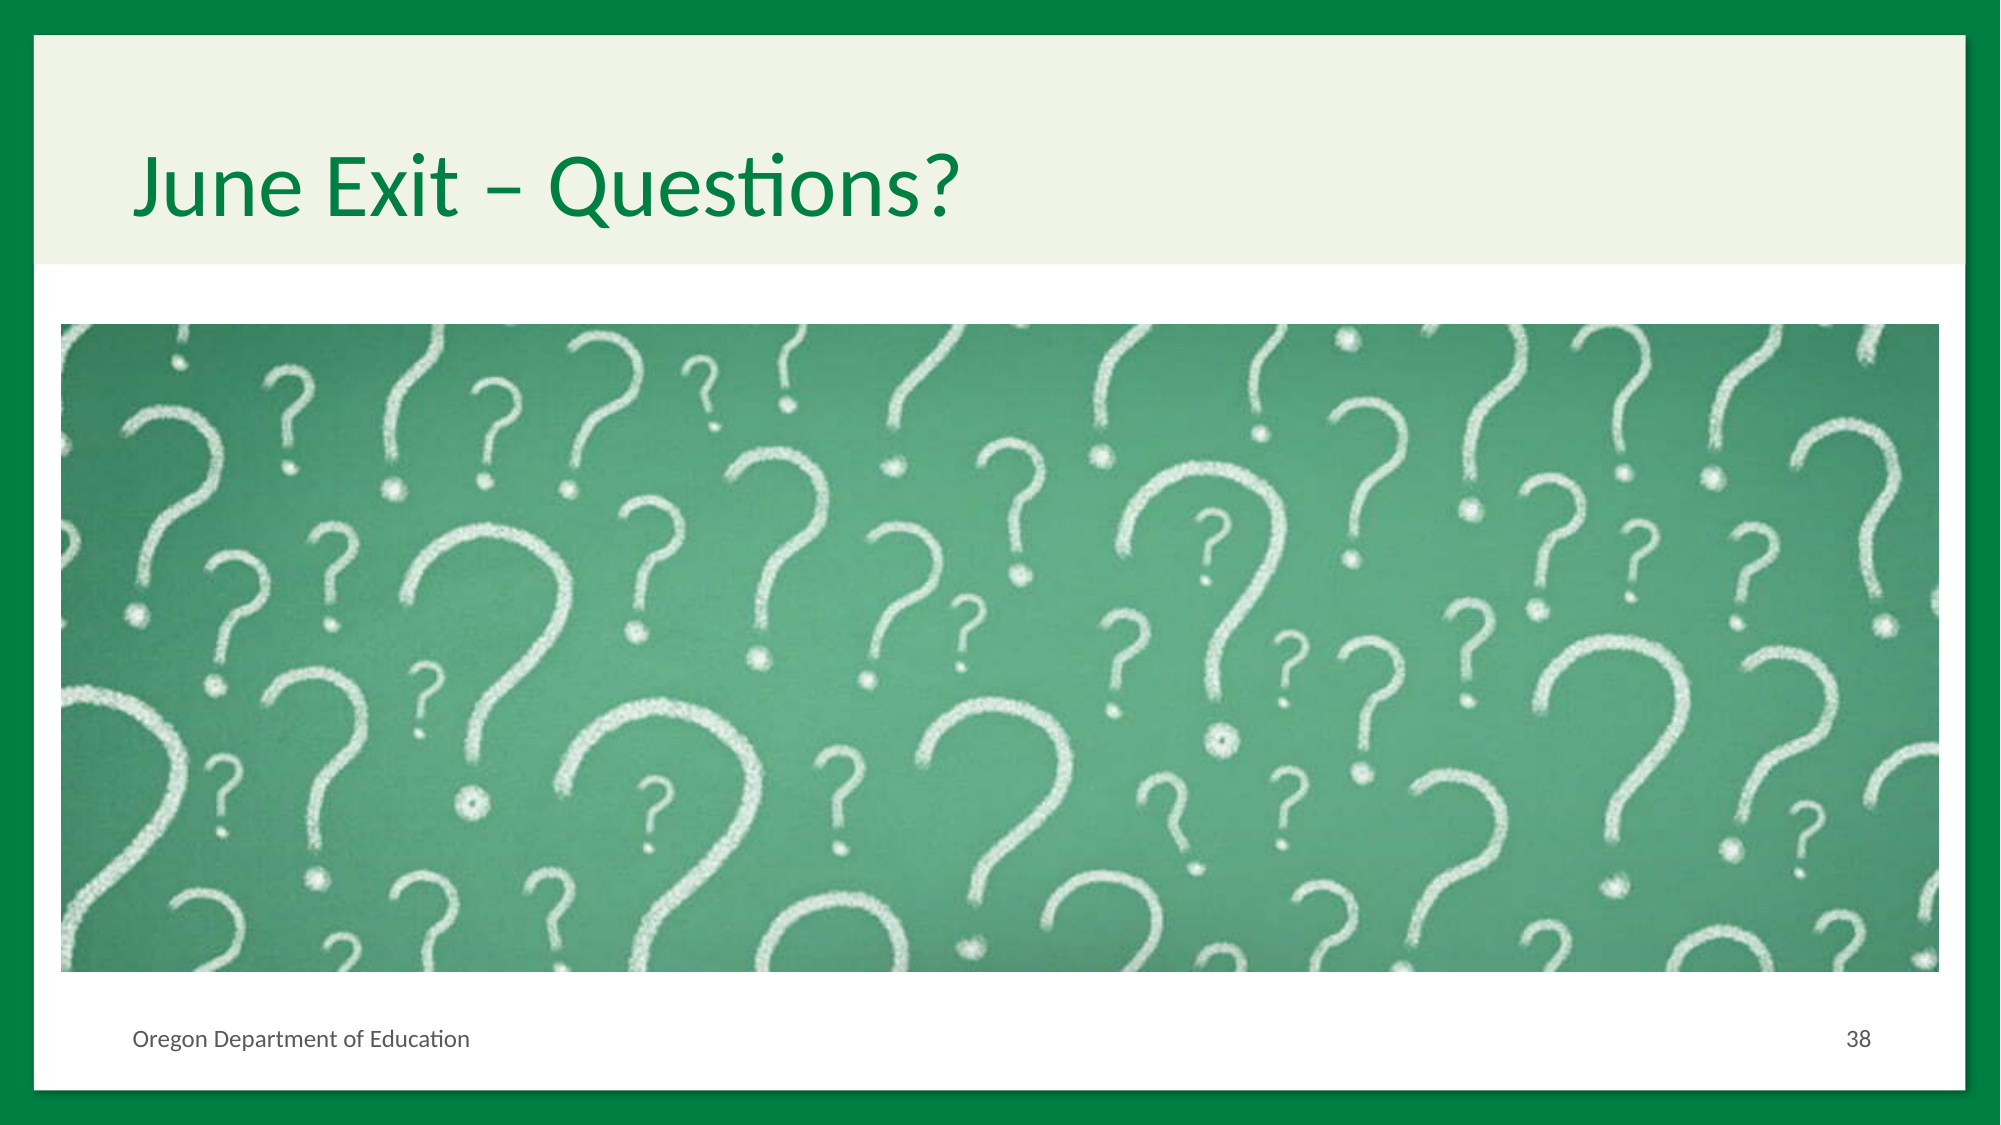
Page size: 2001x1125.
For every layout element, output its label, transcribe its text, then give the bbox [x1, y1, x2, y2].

slide_number 38 [1412, 1007, 1887, 1068]
title June Exit – Questions? [117, 75, 1887, 244]
picture [61, 324, 1939, 972]
footer Oregon Department of Education [117, 1007, 588, 1068]
